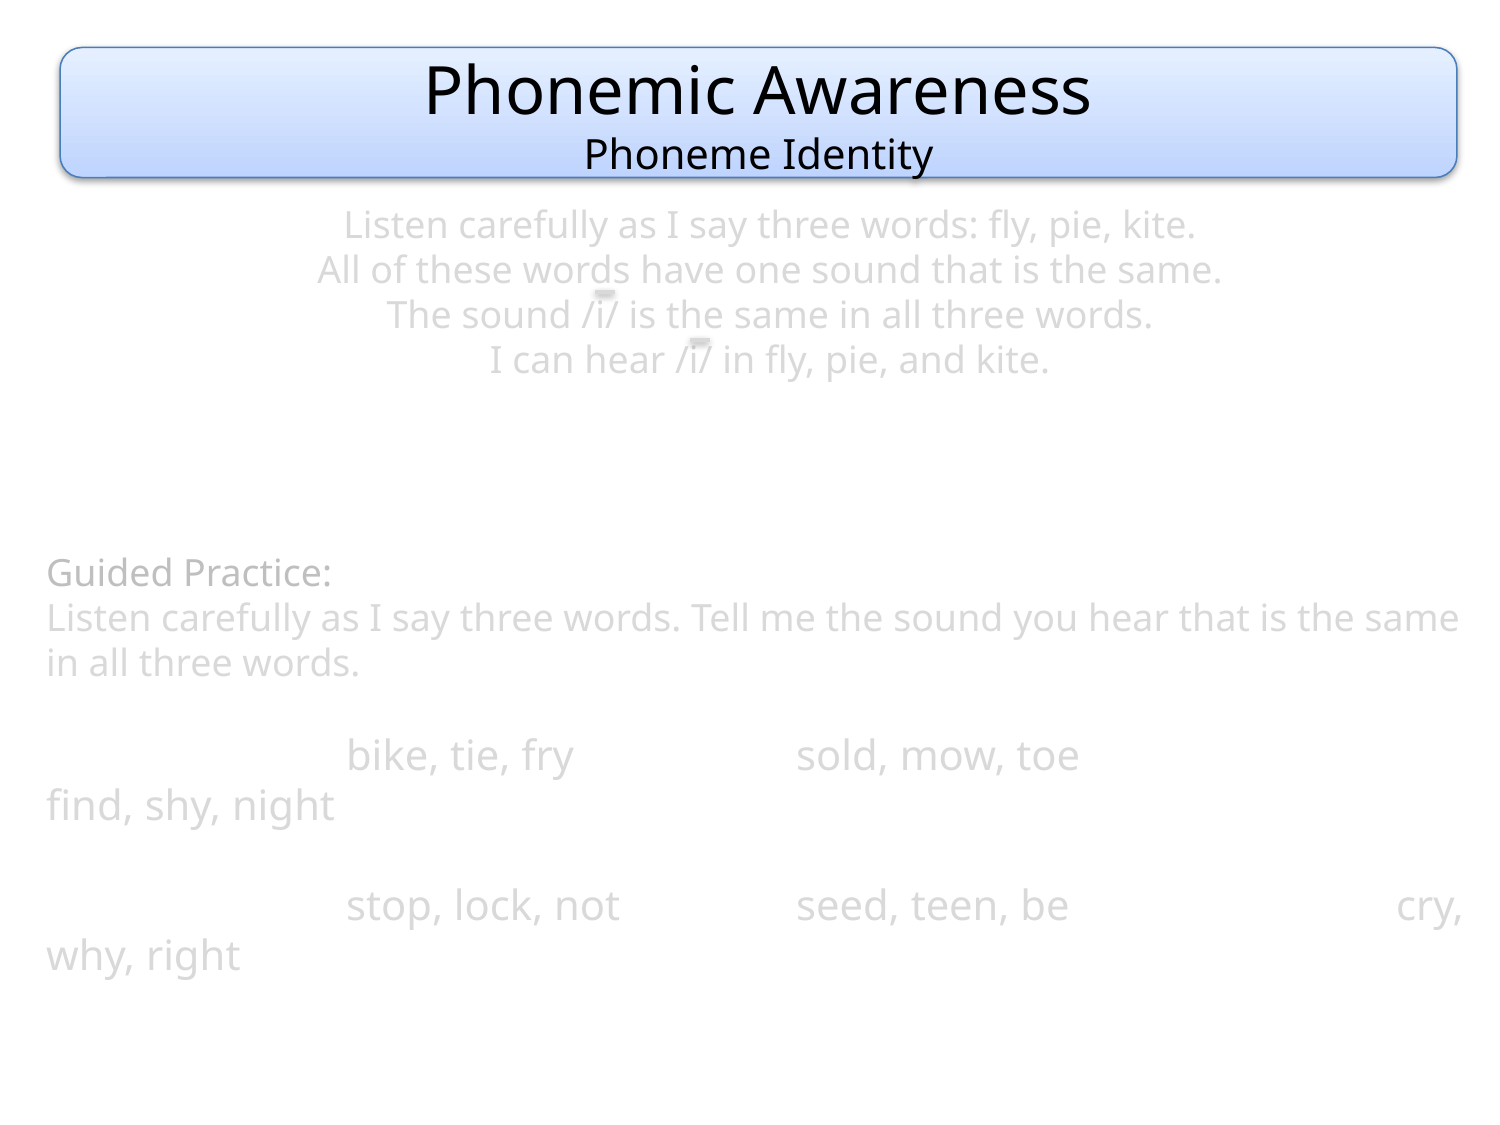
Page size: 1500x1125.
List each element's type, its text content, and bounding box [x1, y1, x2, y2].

text_box Listen carefully as I say three words: fly, pie, kite. All of these words have one sound that is the same. The sound /i/ is the same in all three words. I can hear /i/ in fly, pie, and kite. [109, 194, 1431, 389]
text_box Phonemic Awareness Phoneme Identity [59, 46, 1458, 179]
text_box Guided Practice: Listen carefully as I say three words. Tell me the sound you hear that is the same in all three words. bike, tie, fry sold, mow, toe find, shy, night stop, lock, not seed, teen, be cry, why, right [31, 541, 1481, 987]
